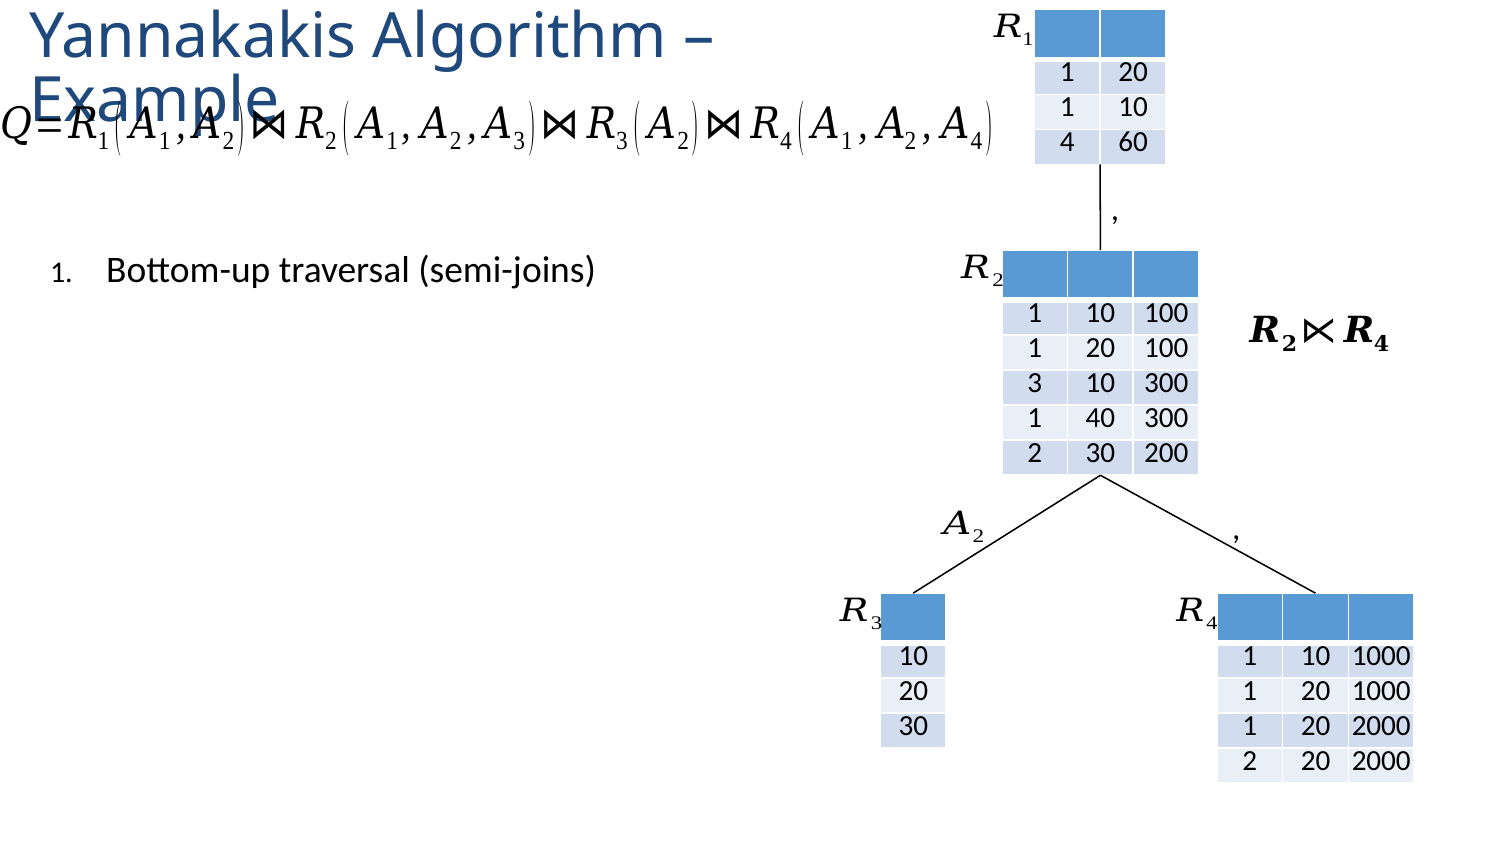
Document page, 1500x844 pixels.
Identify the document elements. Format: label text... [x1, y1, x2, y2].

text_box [912, 474, 1099, 594]
text_box Bottom-up traversal (semi-joins) [49, 245, 689, 291]
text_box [1100, 474, 1316, 594]
title Yannakakis Algorithm – Example [29, 7, 849, 72]
